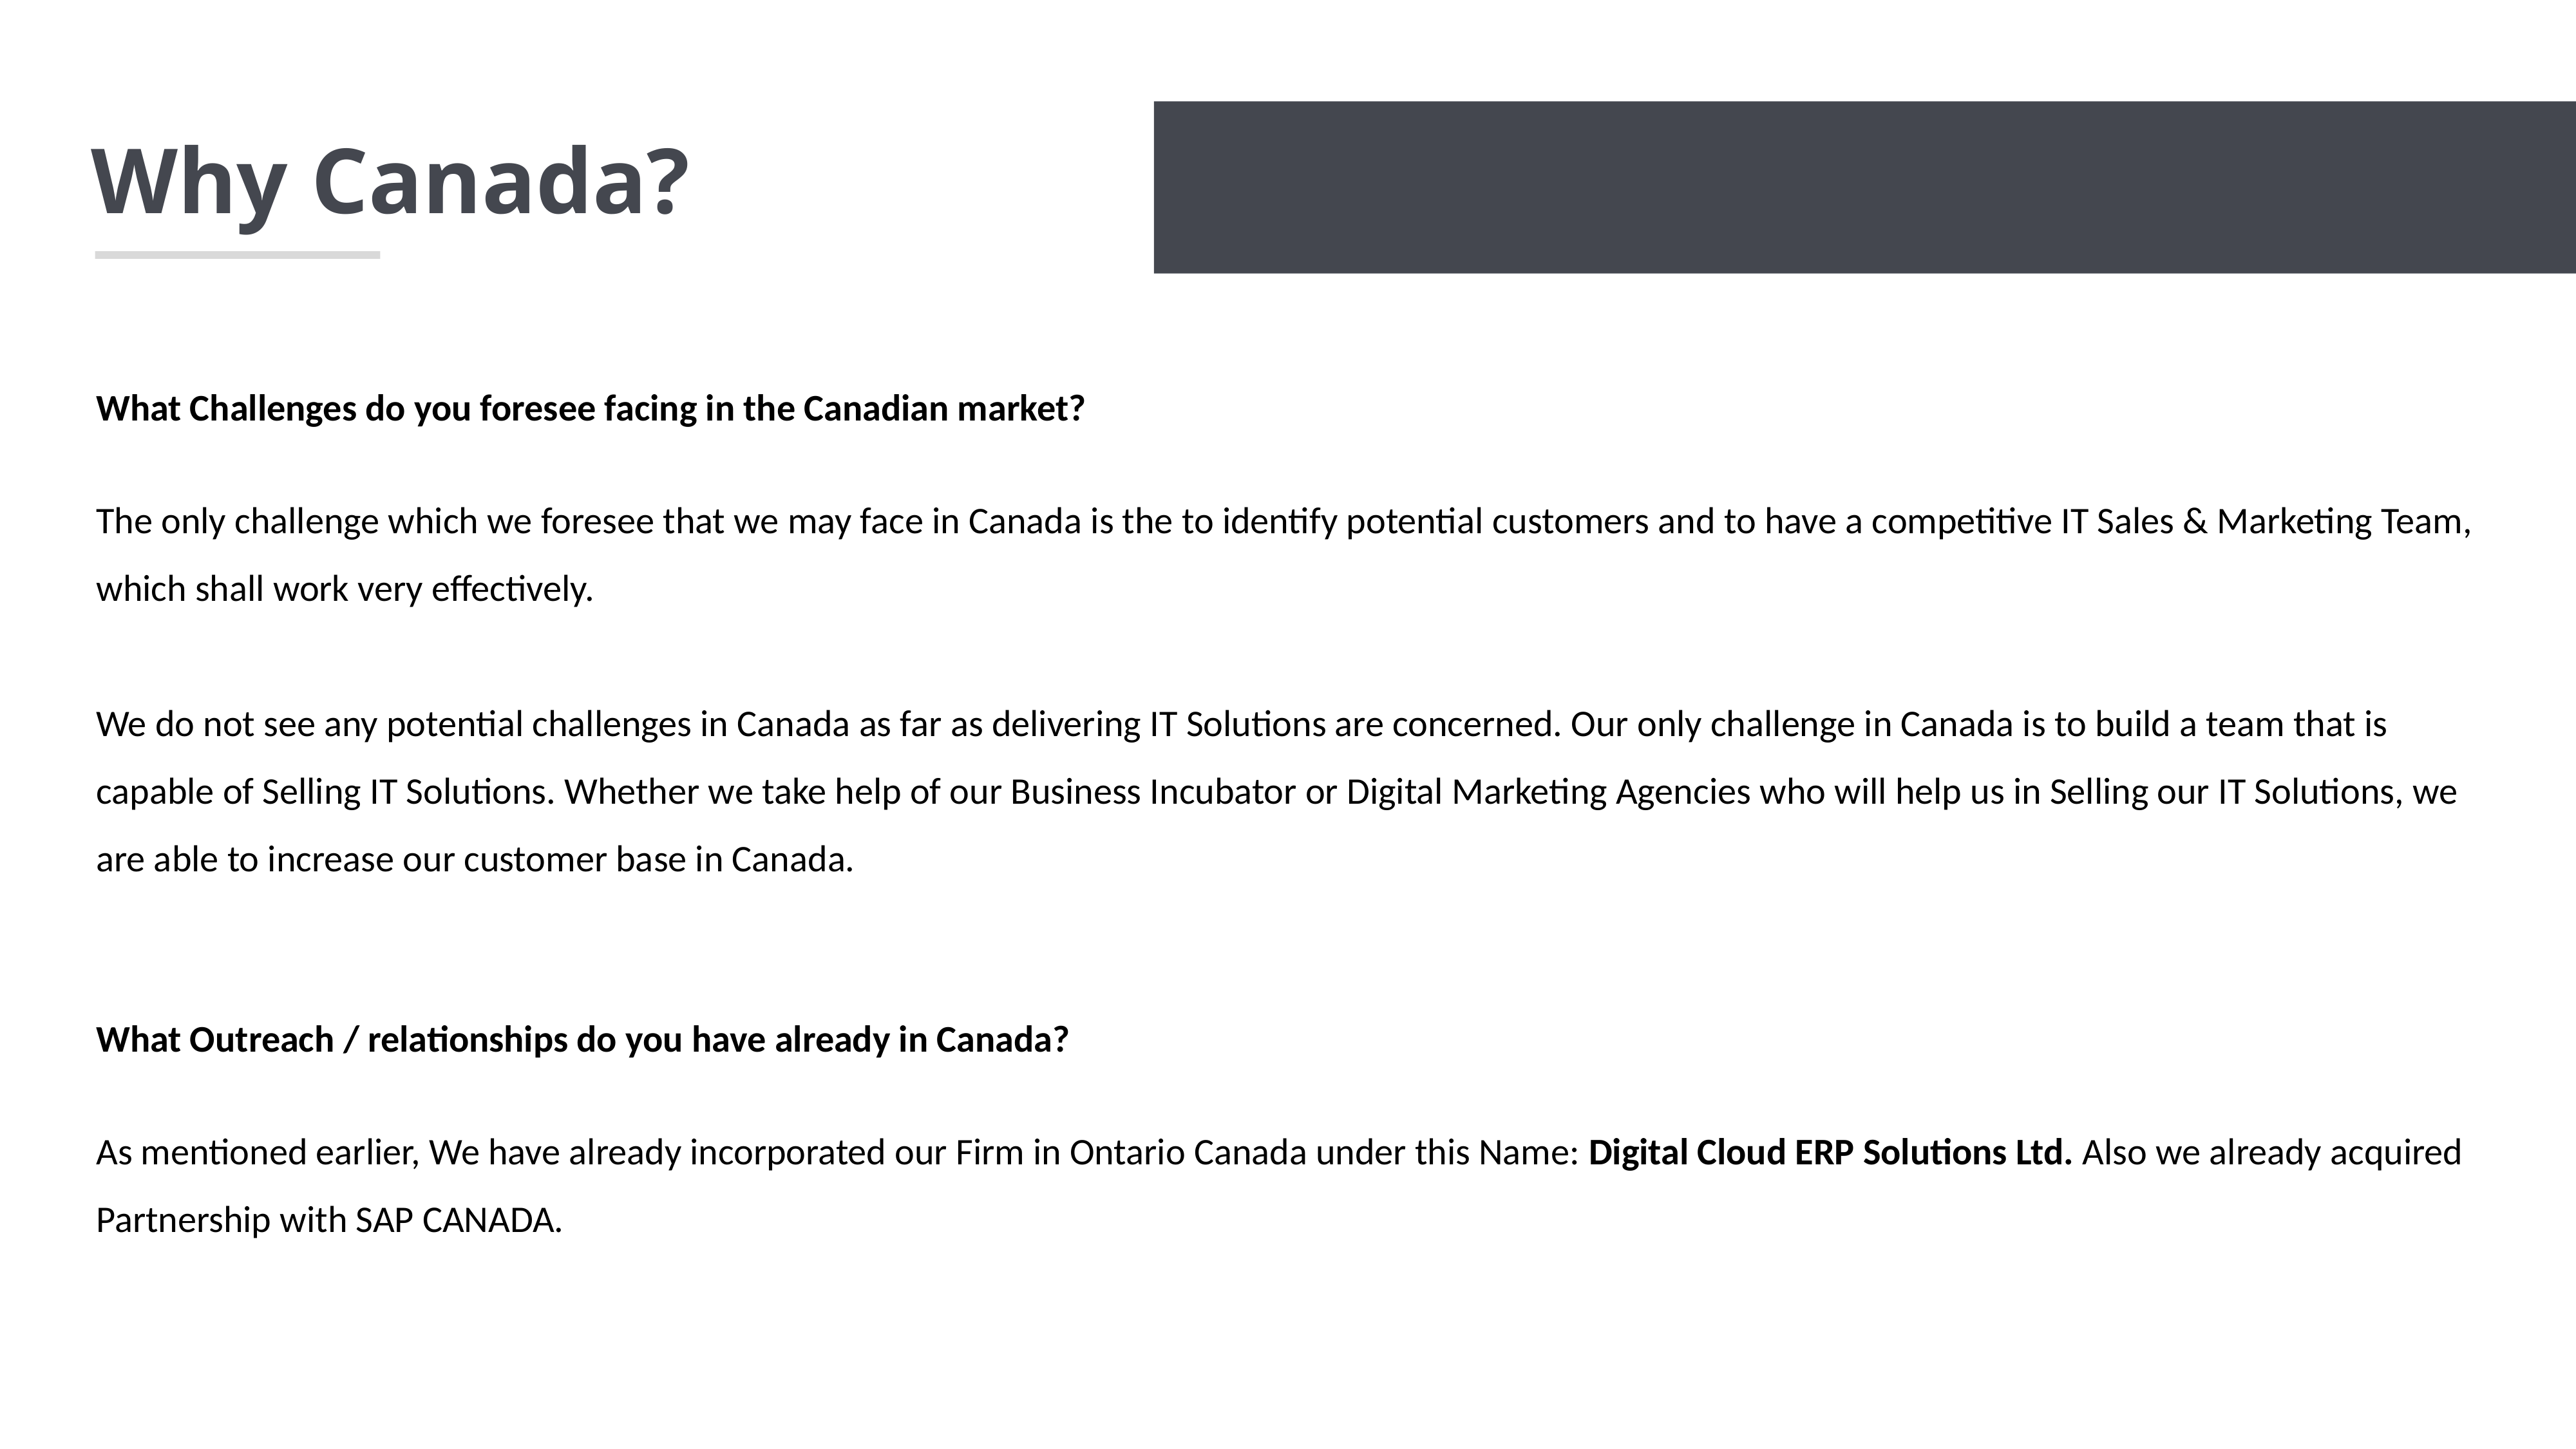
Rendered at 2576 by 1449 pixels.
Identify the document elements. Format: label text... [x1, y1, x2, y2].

text_box What Challenges do you foresee facing in the Canadian market? The only challenge which we foresee that we may face in Canada is the to identify potential customers and to have a competitive IT Sales & Marketing Team, which shall work very effectively. We do not see any potential challenges in Canada as far as delivering IT Solutions are concerned. Our only challenge in Canada is to build a team that is capable of Selling IT Solutions. Whether we take help of our Business Incubator or Digital Marketing Agencies who will help us in Selling our IT Solutions, we are able to increase our customer base in Canada. What Outreach / relationships do you have already in Canada? As mentioned earlier, We have already incorporated our Firm in Ontario Canada under this Name: Digital Cloud ERP Solutions Ltd. Also we already acquired Partnership with SAP CANADA. [91, 378, 2510, 1365]
text_box [95, 251, 381, 259]
text_box Why Canada? [91, 144, 996, 231]
text_box [1153, 101, 2576, 274]
